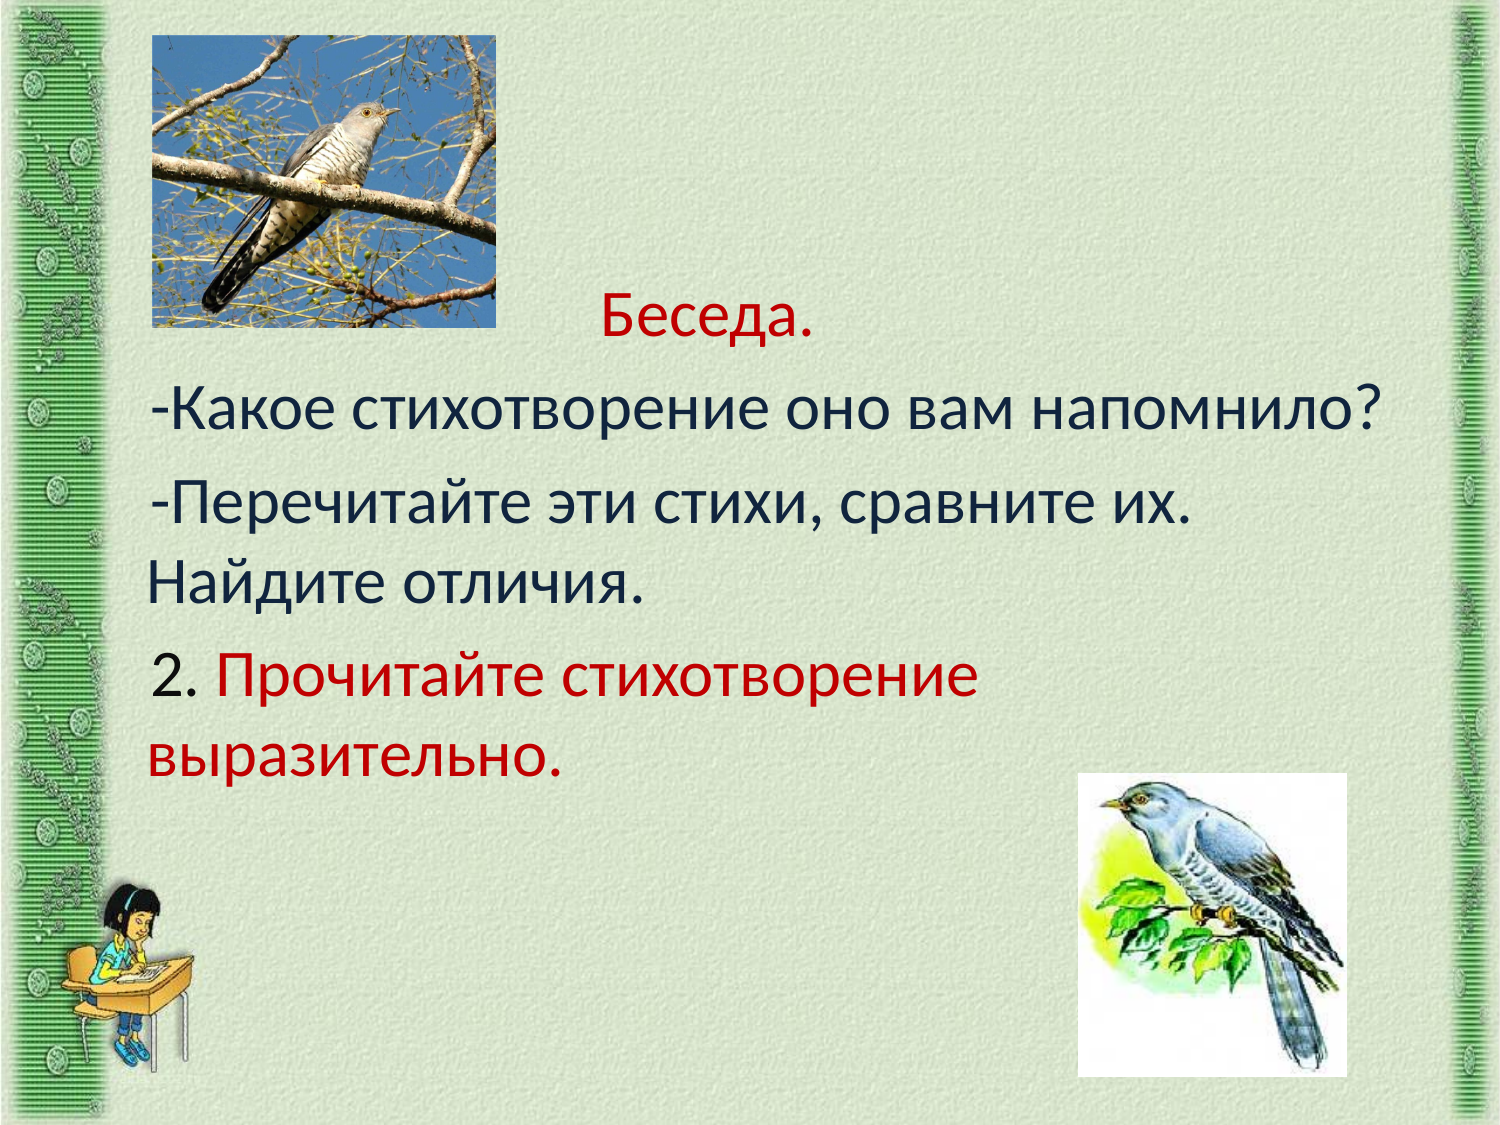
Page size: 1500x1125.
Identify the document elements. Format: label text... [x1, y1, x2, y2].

list Беседа. -Какое стихотворение оно вам напомнило? -Перечитайте эти стихи, сравните их. Найдите отличия. 2. Прочитайте стихотворение выразительно. [75, 262, 1425, 1005]
picture [0, 0, 1500, 1125]
